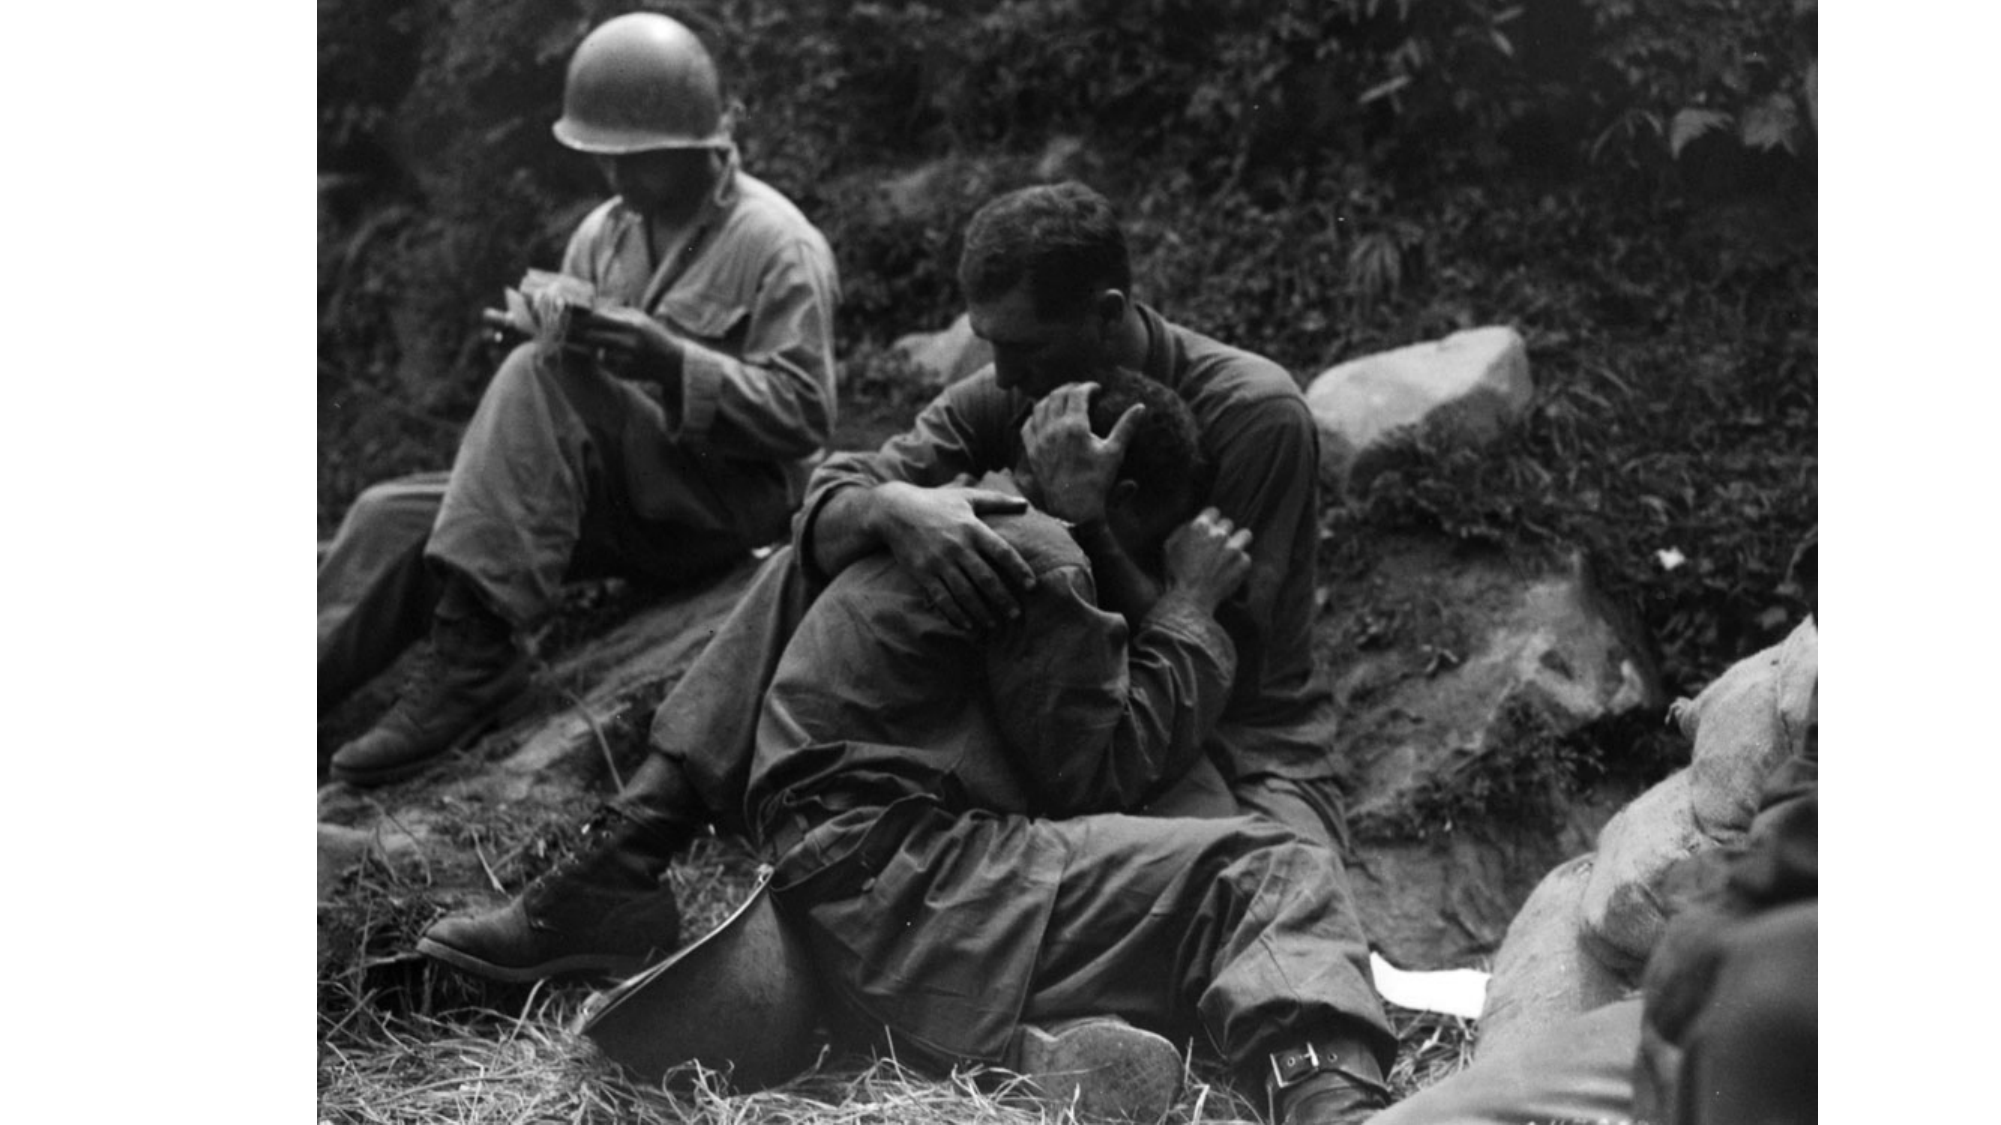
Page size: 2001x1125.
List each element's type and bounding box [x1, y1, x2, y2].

picture [317, 0, 1818, 1125]
